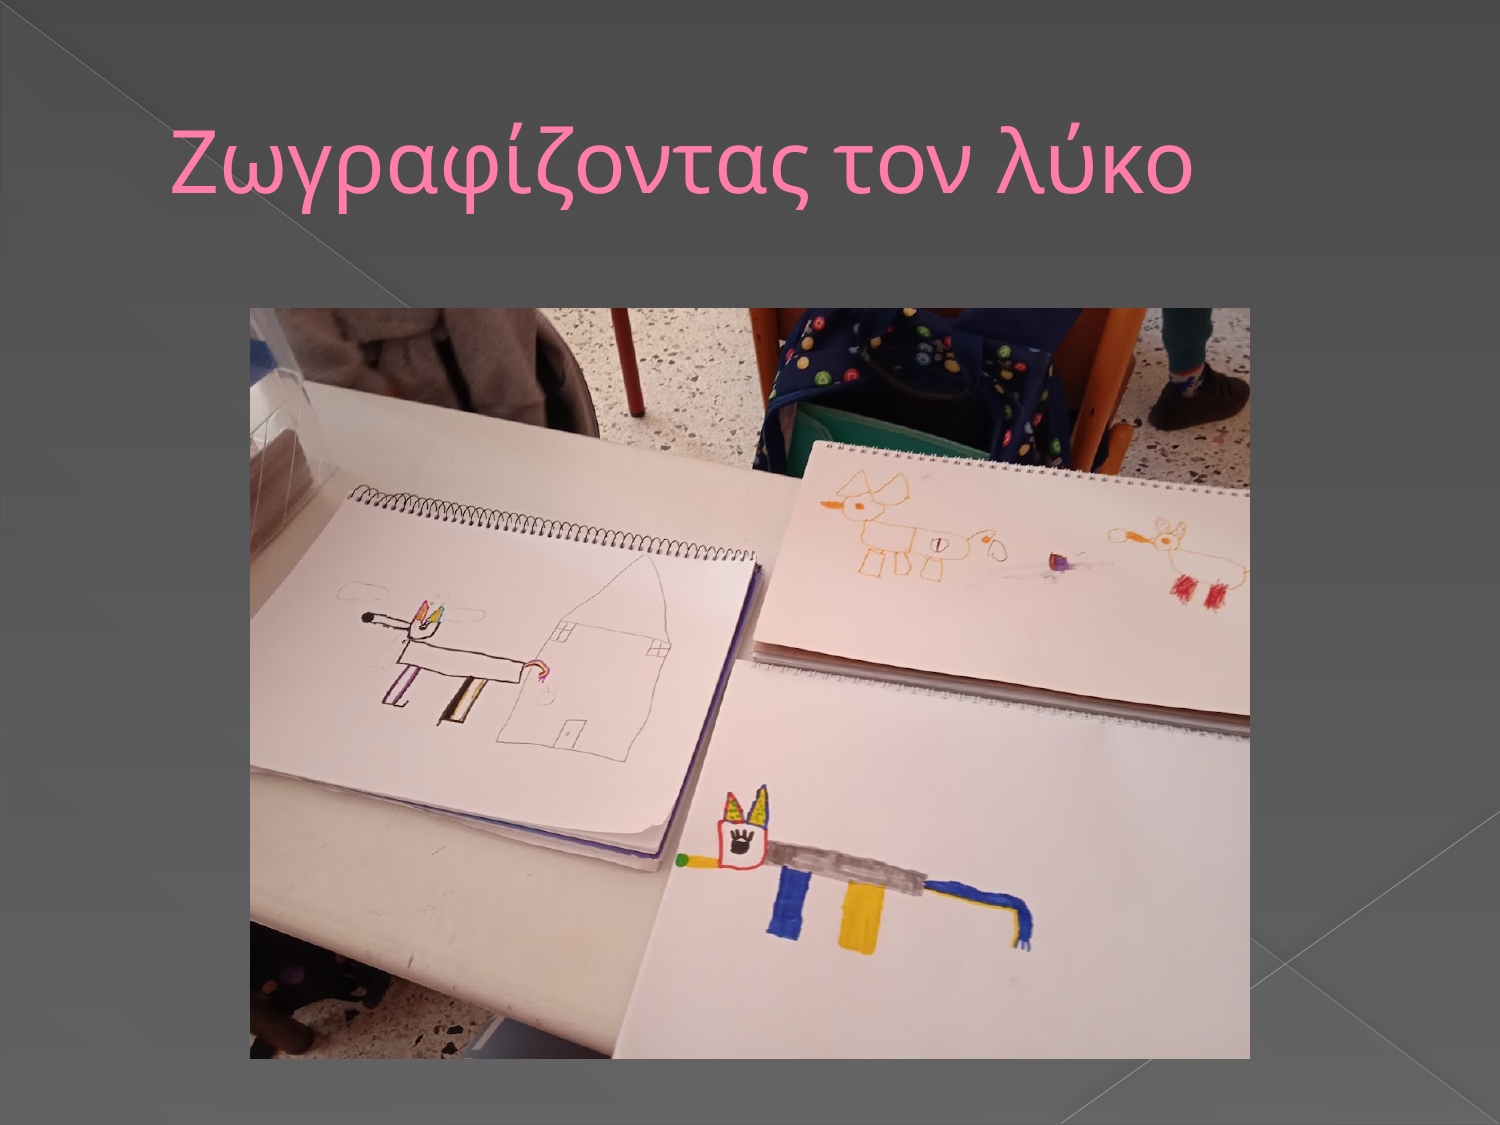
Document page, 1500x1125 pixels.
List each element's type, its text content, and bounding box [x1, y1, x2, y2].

title Ζωγραφίζοντας τον λύκο [75, 43, 1425, 274]
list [249, 308, 1251, 1060]
